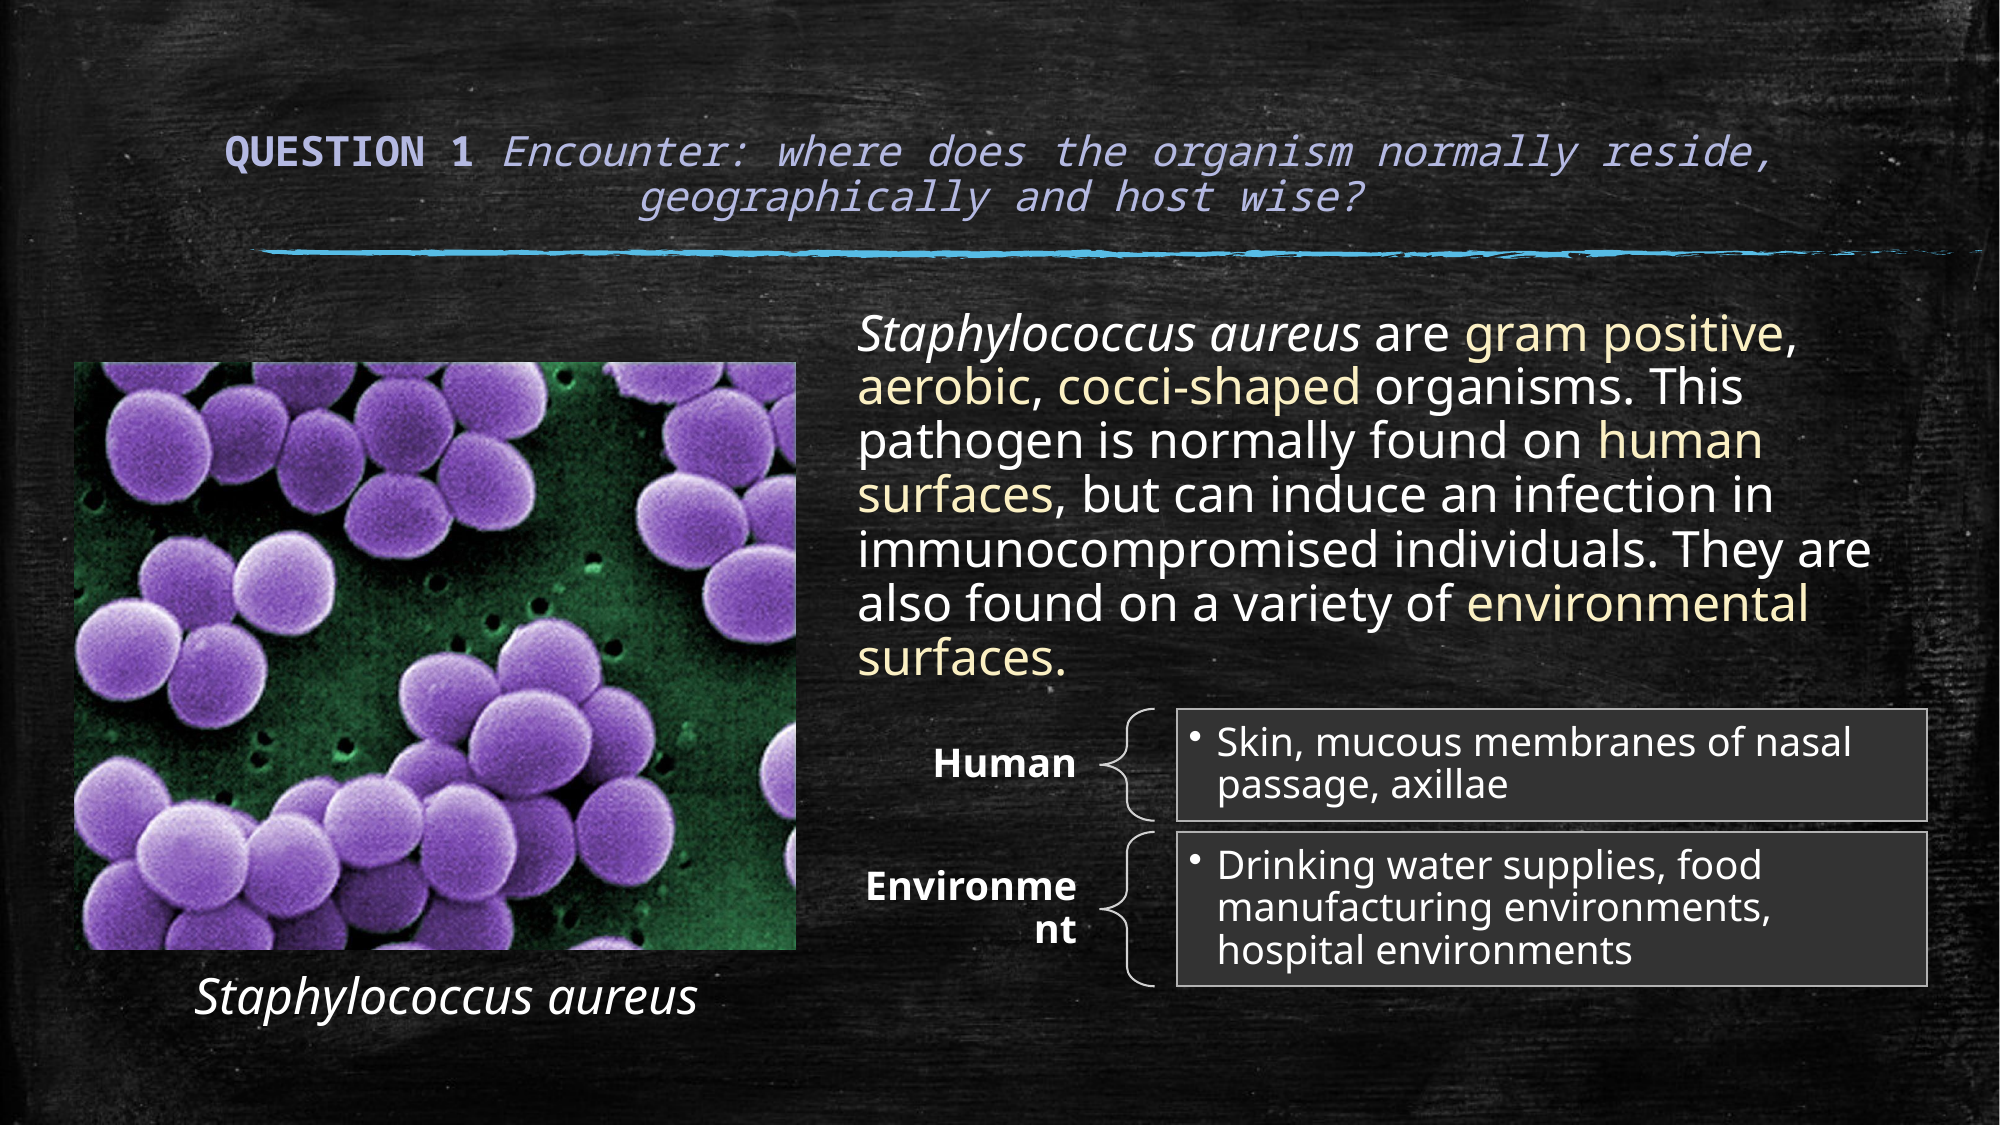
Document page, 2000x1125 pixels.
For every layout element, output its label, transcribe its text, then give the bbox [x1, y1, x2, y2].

text_box Staphylococcus aureus [180, 964, 715, 1034]
text_box Staphylococcus aureus are gram positive, aerobic, cocci-shaped organisms. This pathogen is normally found on human surfaces, but can induce an infection in immunocompromised individuals. They are also found on a variety of environmental surfaces. [842, 300, 1930, 694]
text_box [823, 661, 1928, 1035]
picture [74, 362, 796, 950]
title QUESTION 1 Encounter: where does the organism normally reside, geographically and host wise? [174, 75, 1825, 279]
